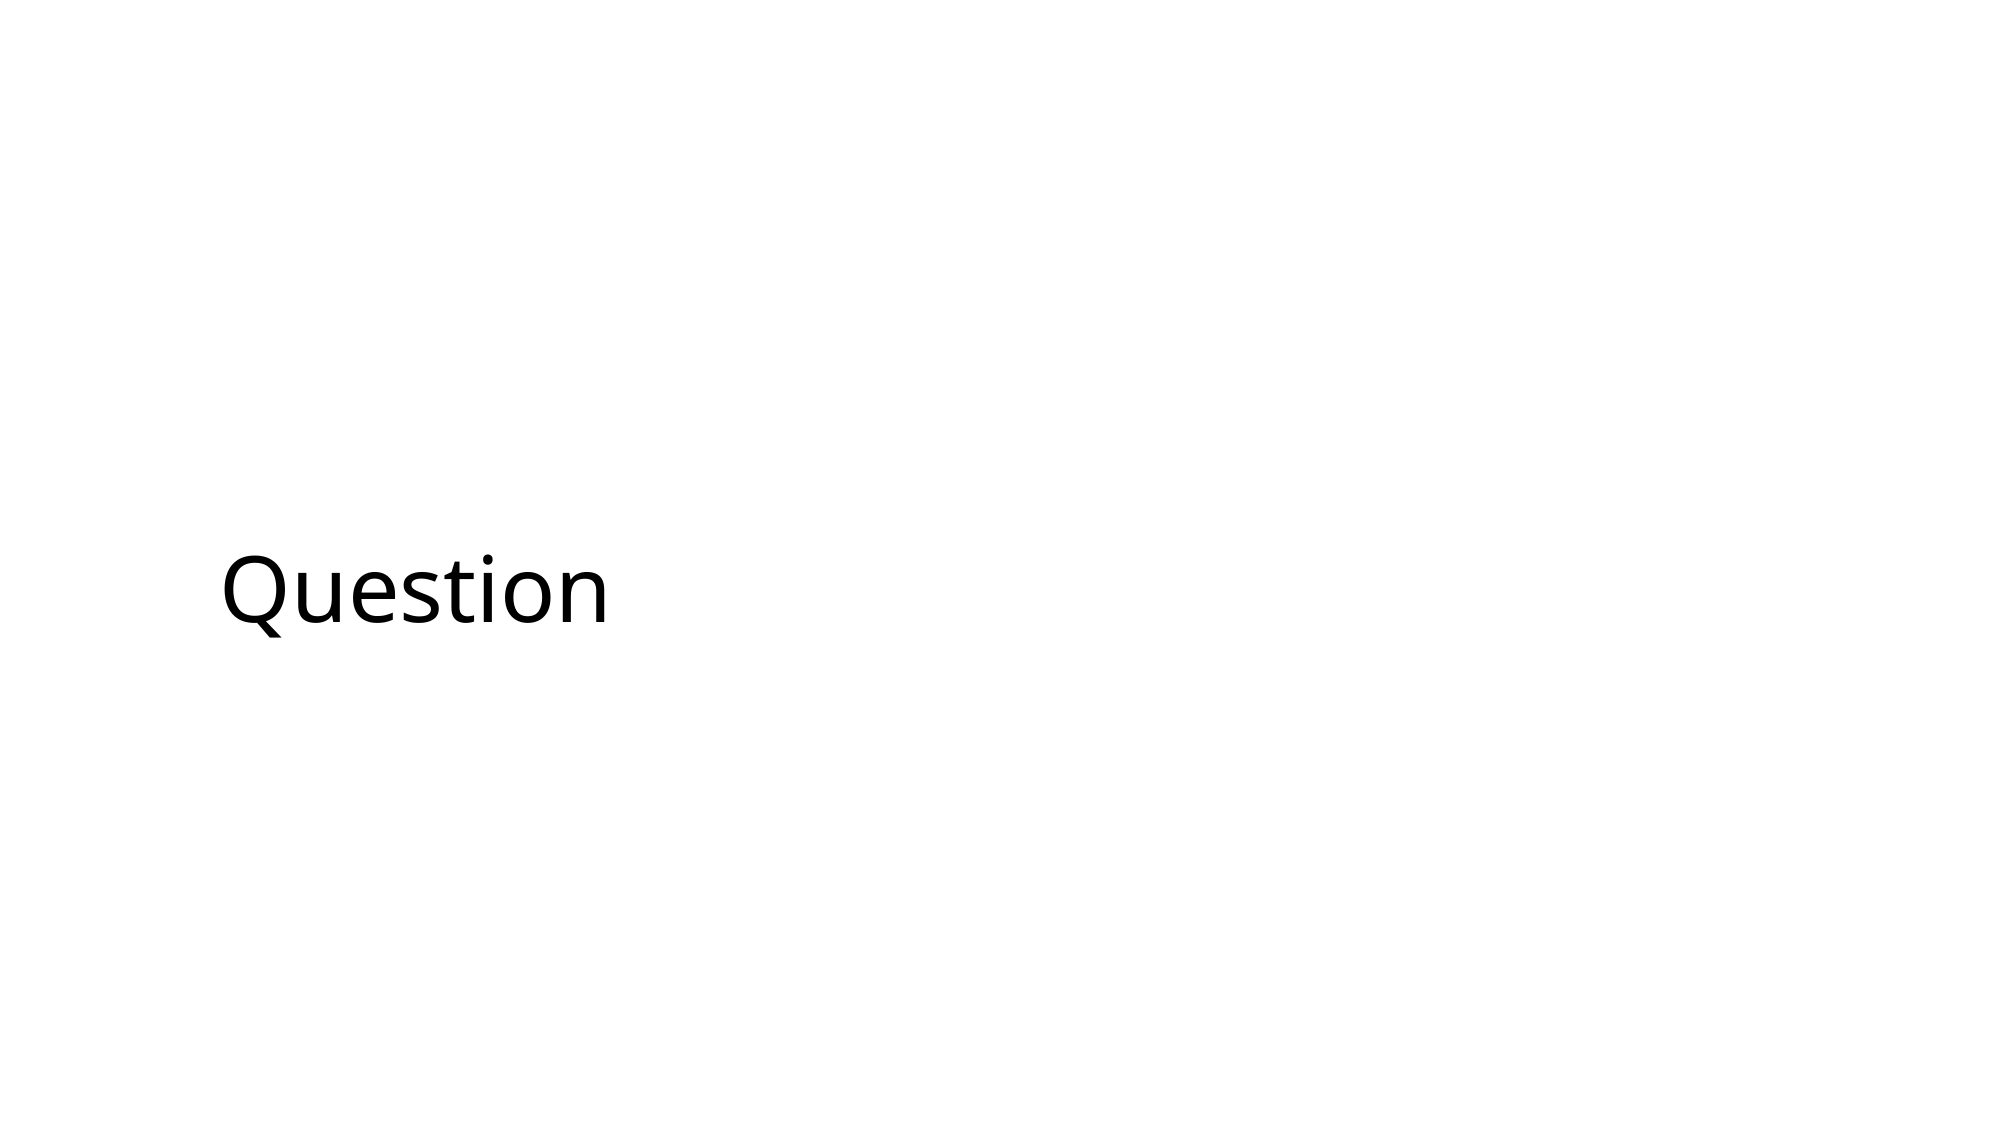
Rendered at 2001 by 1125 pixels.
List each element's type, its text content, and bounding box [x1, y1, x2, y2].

title Question [205, 484, 1931, 702]
